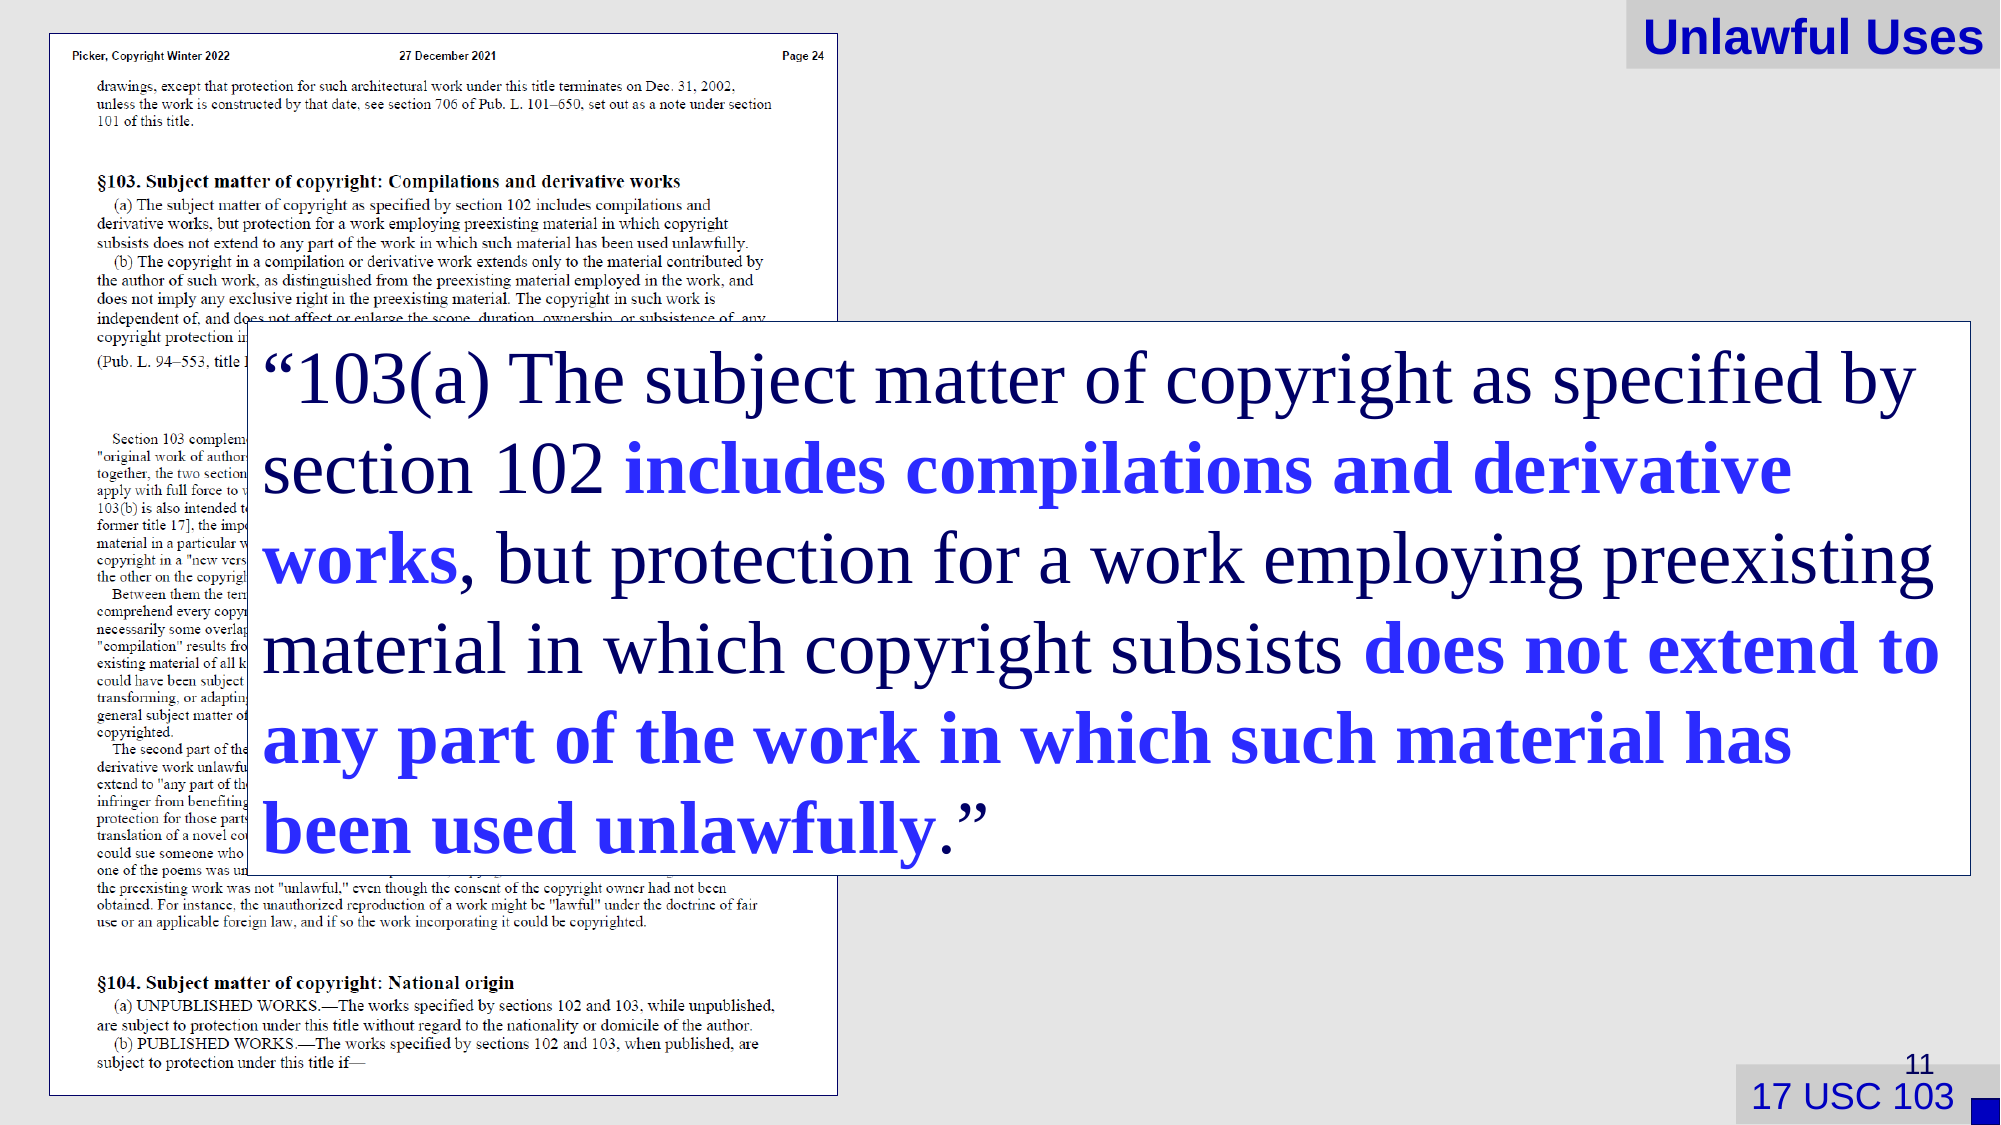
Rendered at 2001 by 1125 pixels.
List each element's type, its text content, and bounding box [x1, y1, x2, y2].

title Unlawful Uses [1626, 0, 2000, 69]
picture [49, 33, 838, 1095]
text_box “103(a) The subject matter of copyright as specified by section 102 includes compilations and derivative works, but protection for a work employing preexisting material in which copyright subsists does not extend to any part of the work in which such material has been used unlawfully.” [842, 321, 1971, 876]
text_box 17 USC 103 [1736, 1064, 2000, 1125]
text_box [1971, 1099, 2000, 1125]
slide_number 11 [1533, 1024, 1951, 1101]
